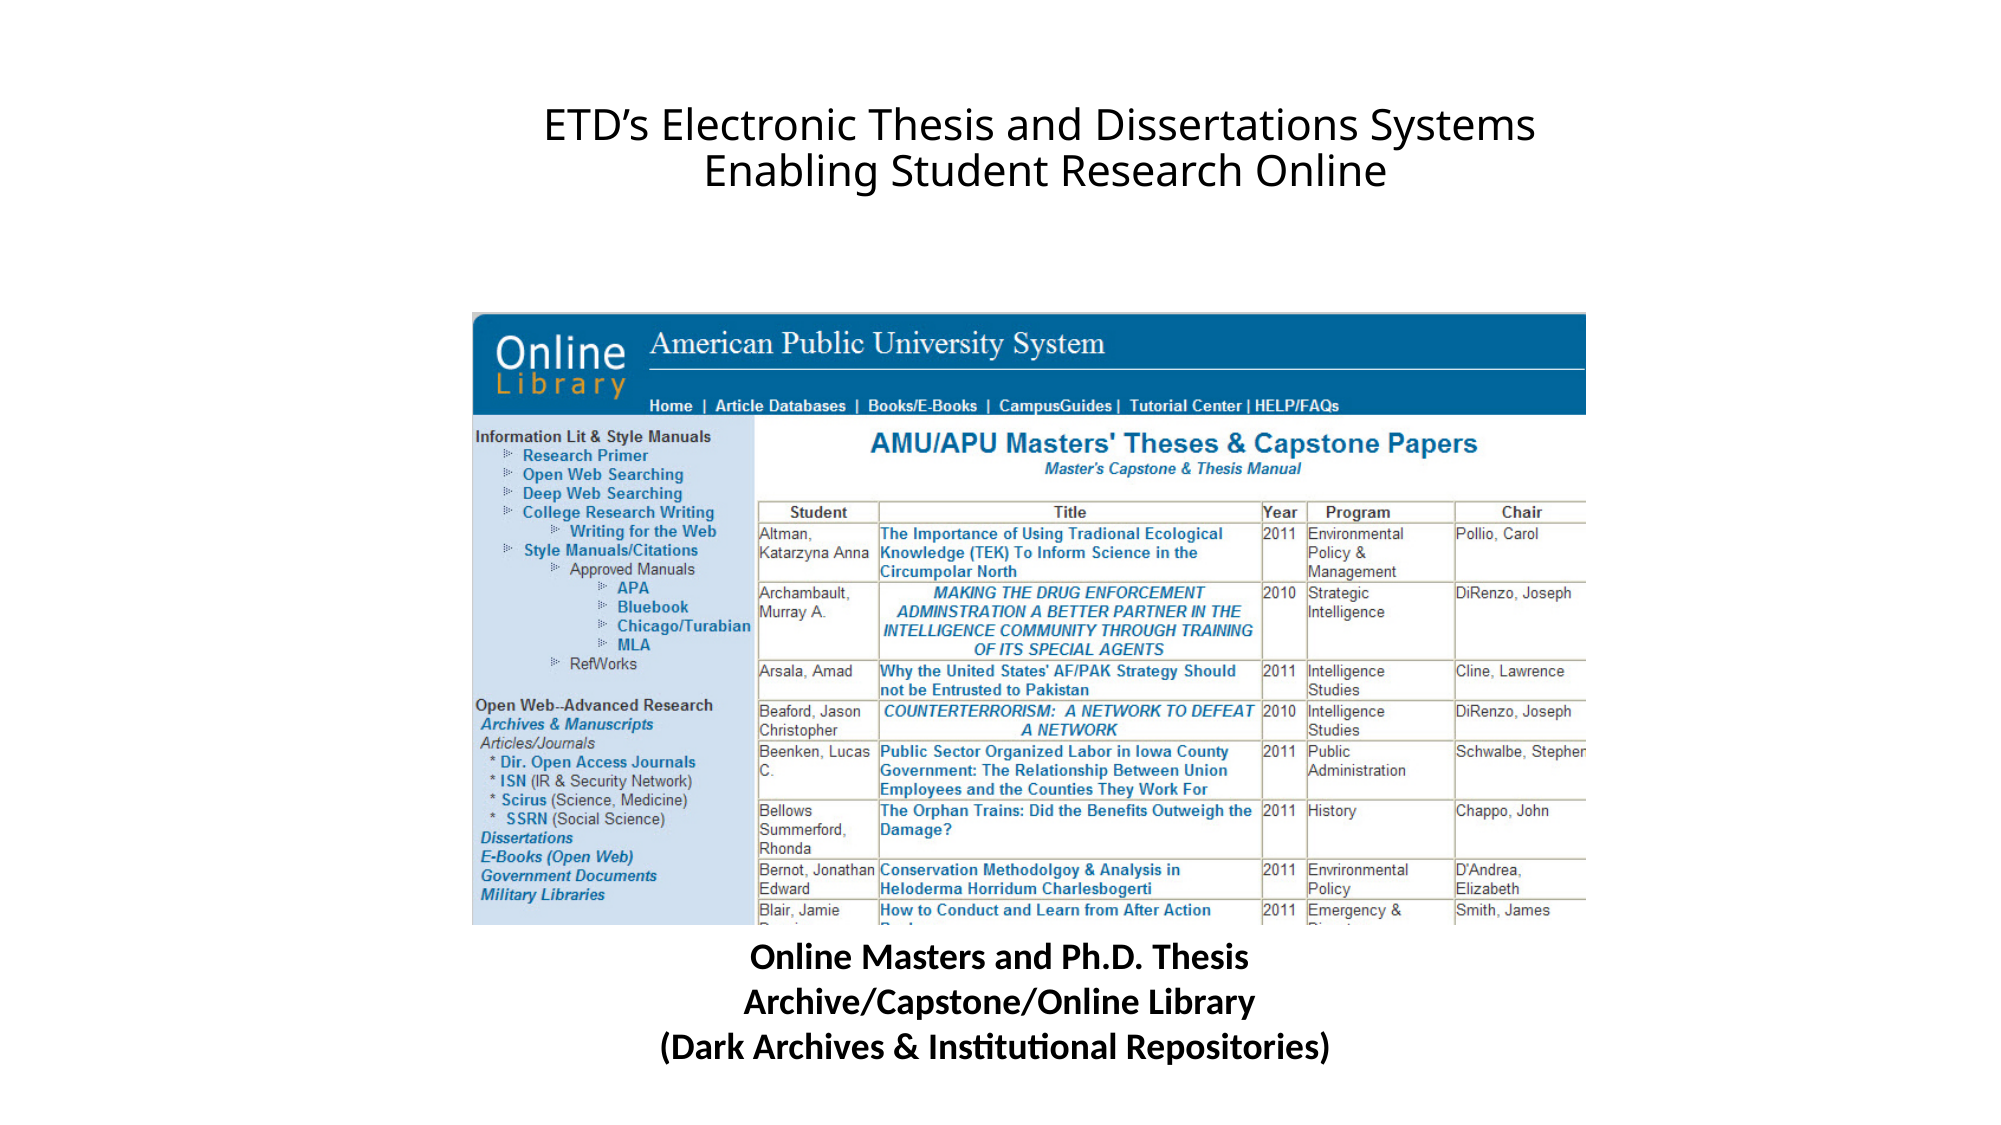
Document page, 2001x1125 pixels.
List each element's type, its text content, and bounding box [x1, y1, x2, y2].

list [472, 312, 1586, 926]
title ETD’s Electronic Thesis and Dissertations Systems Enabling Student Research Online [286, 48, 1805, 236]
text_box Online Masters and Ph.D. Thesis Archive/Capstone/Online Library (Dark Archives & Institutional Repositories) [624, 926, 1375, 1075]
